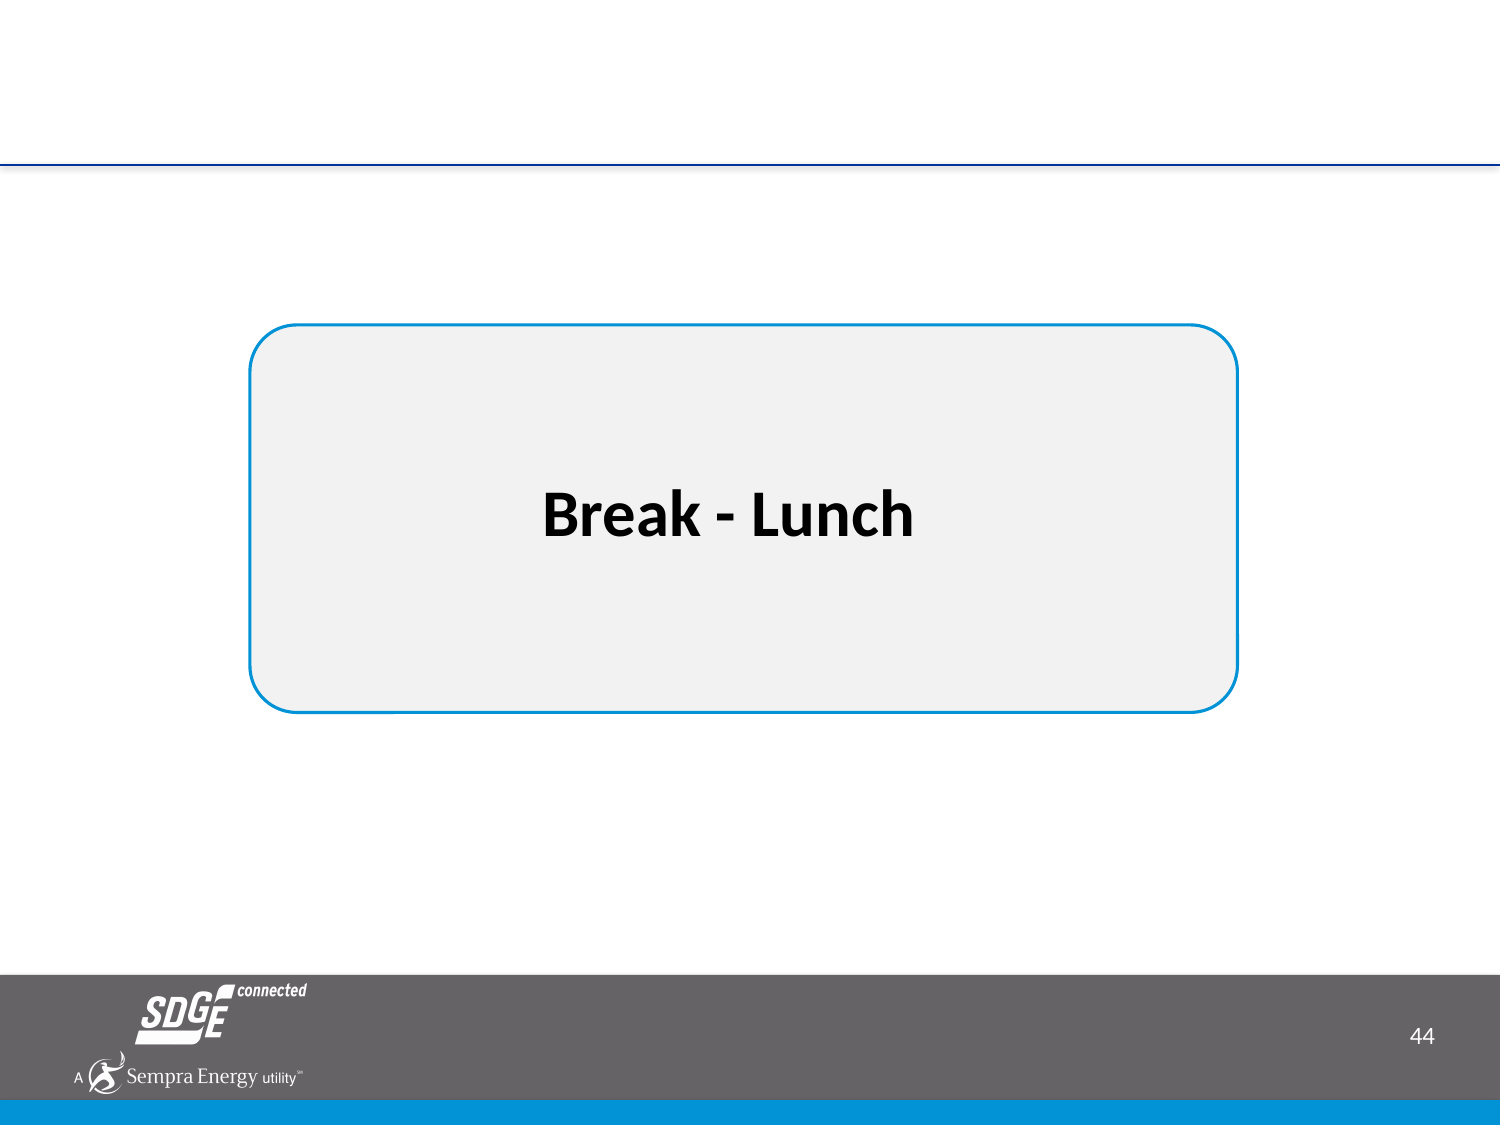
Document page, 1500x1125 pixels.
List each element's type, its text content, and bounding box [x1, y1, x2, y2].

title Break - Lunch [328, 396, 1143, 638]
text_box [247, 322, 1240, 715]
text_box [343, 526, 1223, 1125]
picture [74, 983, 307, 1094]
